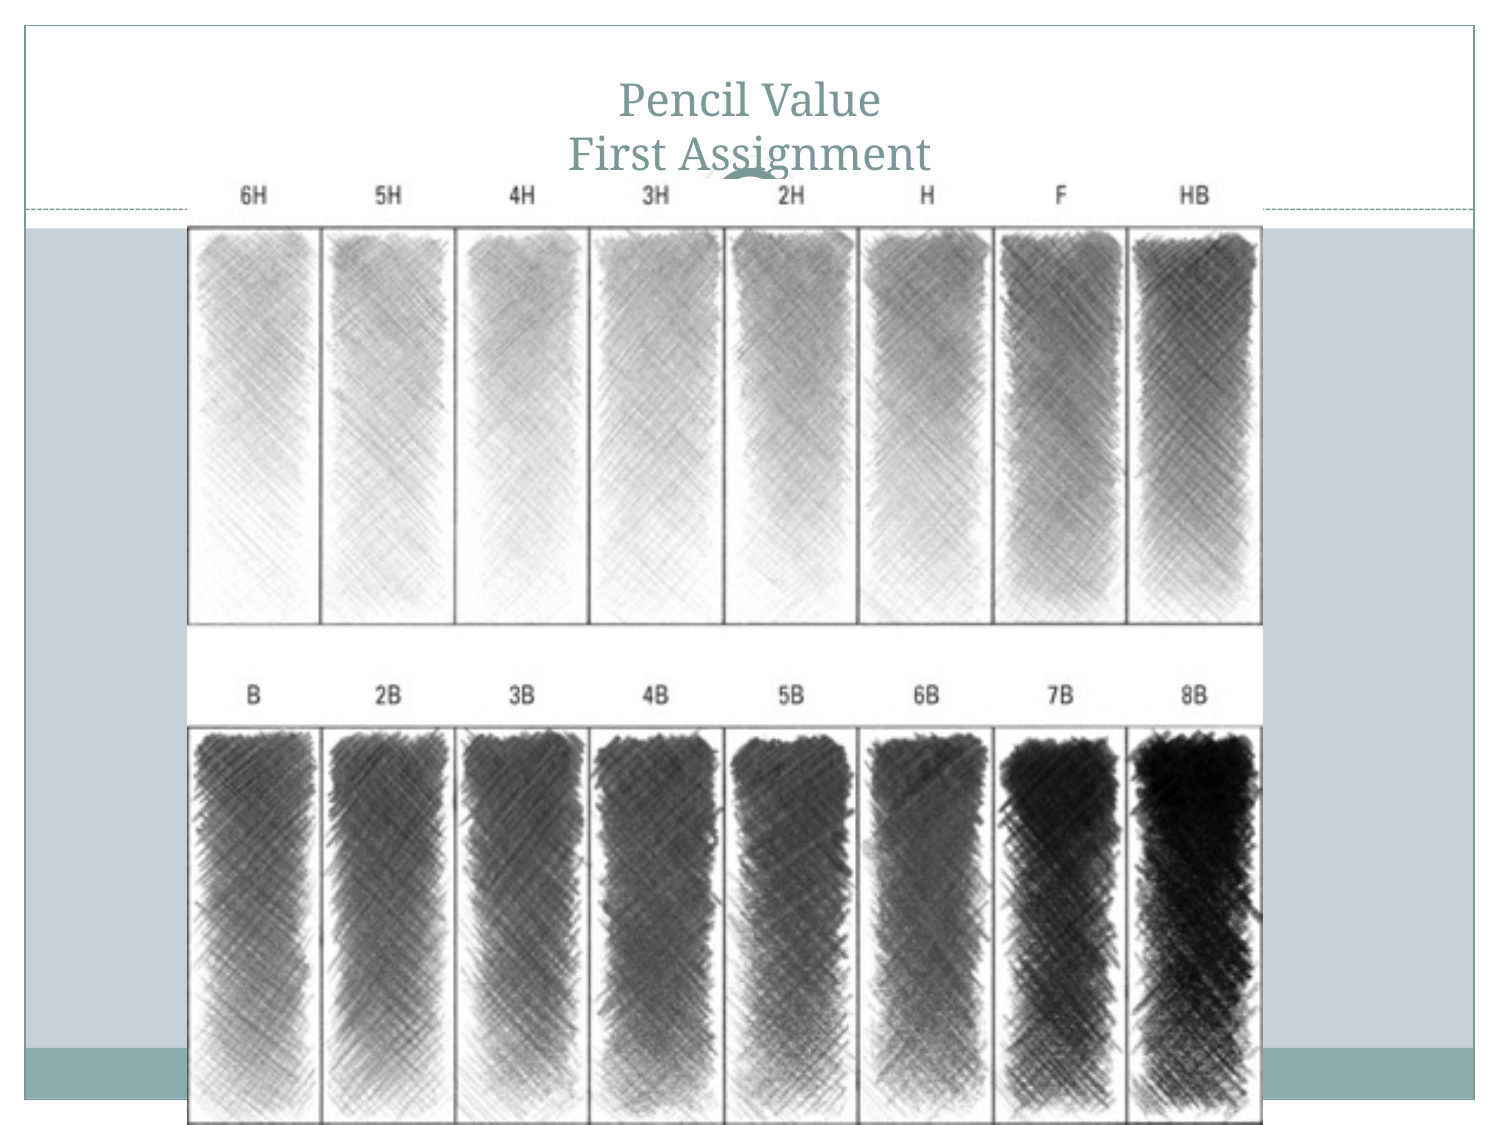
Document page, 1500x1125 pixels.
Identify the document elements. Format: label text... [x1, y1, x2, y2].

picture [187, 179, 1263, 1125]
title Pencil Value First Assignment [50, 62, 1450, 187]
